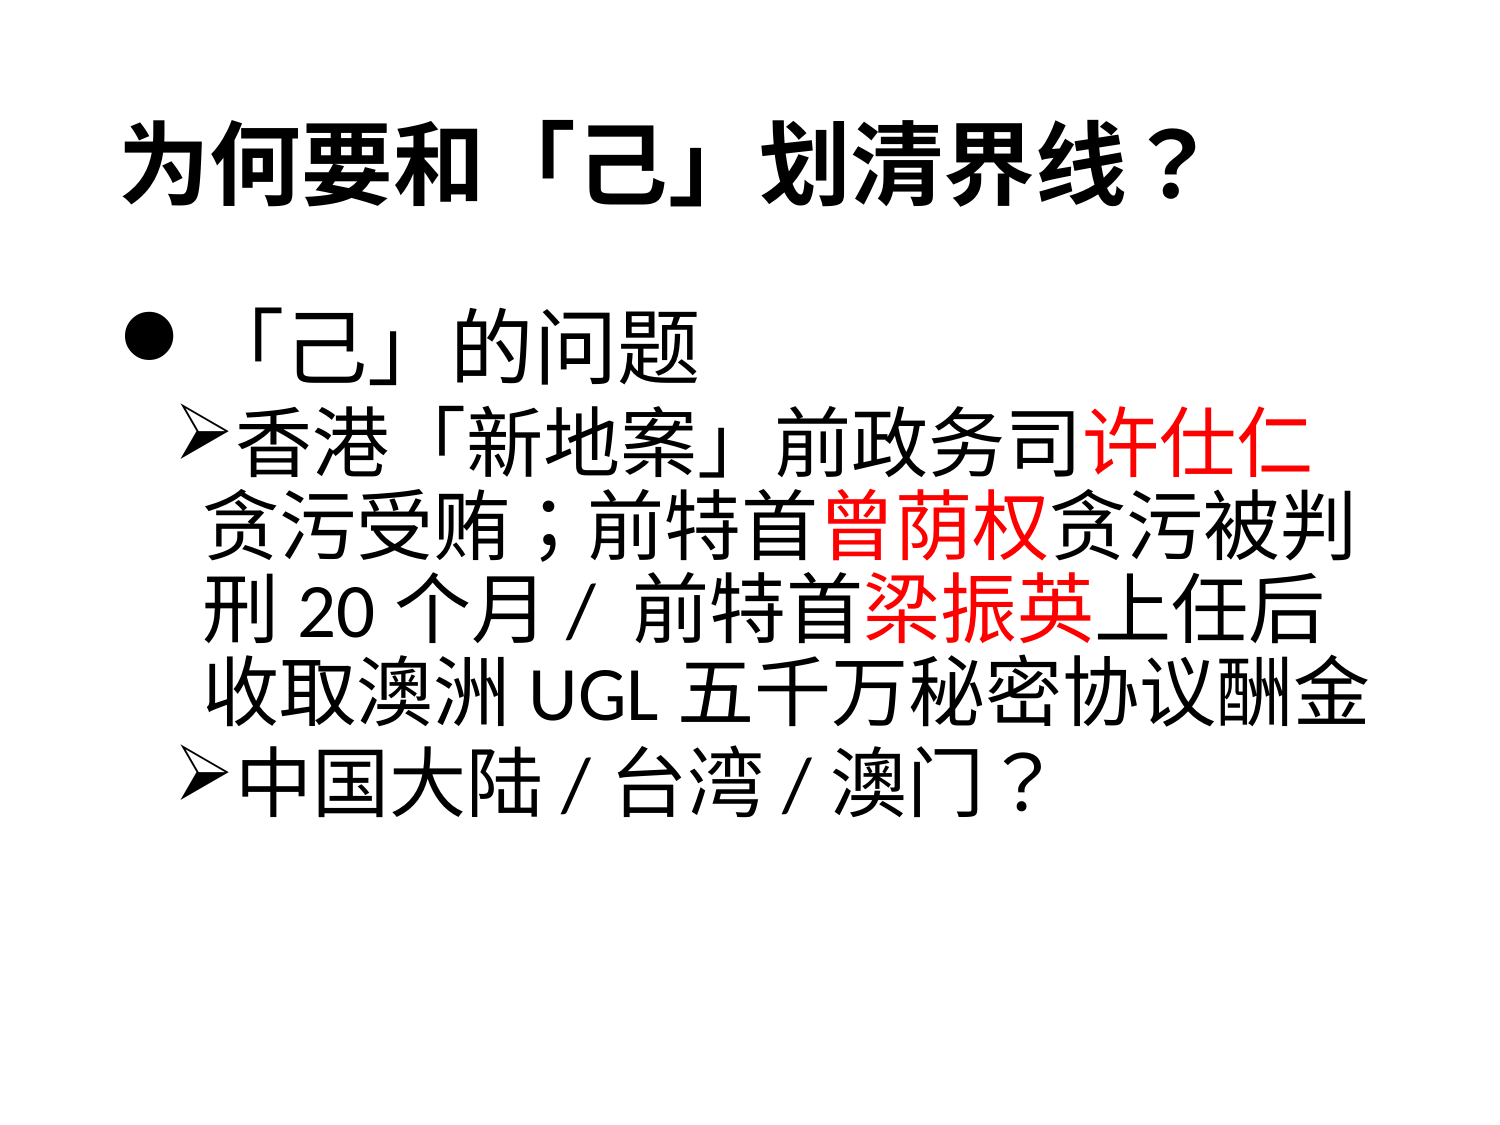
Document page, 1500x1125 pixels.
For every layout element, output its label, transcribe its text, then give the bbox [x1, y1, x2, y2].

list 「己」的问题 香港「新地案」前政务司许仕仁贪污受贿；前特首曾荫权贪污被判刑20个月/ 前特首梁振英上任后收取澳洲UGL五千万秘密协议酬金 中国大陆/台湾/澳门？ [103, 299, 1397, 1014]
title 为何要和「己」划清界线？ [103, 59, 1397, 278]
